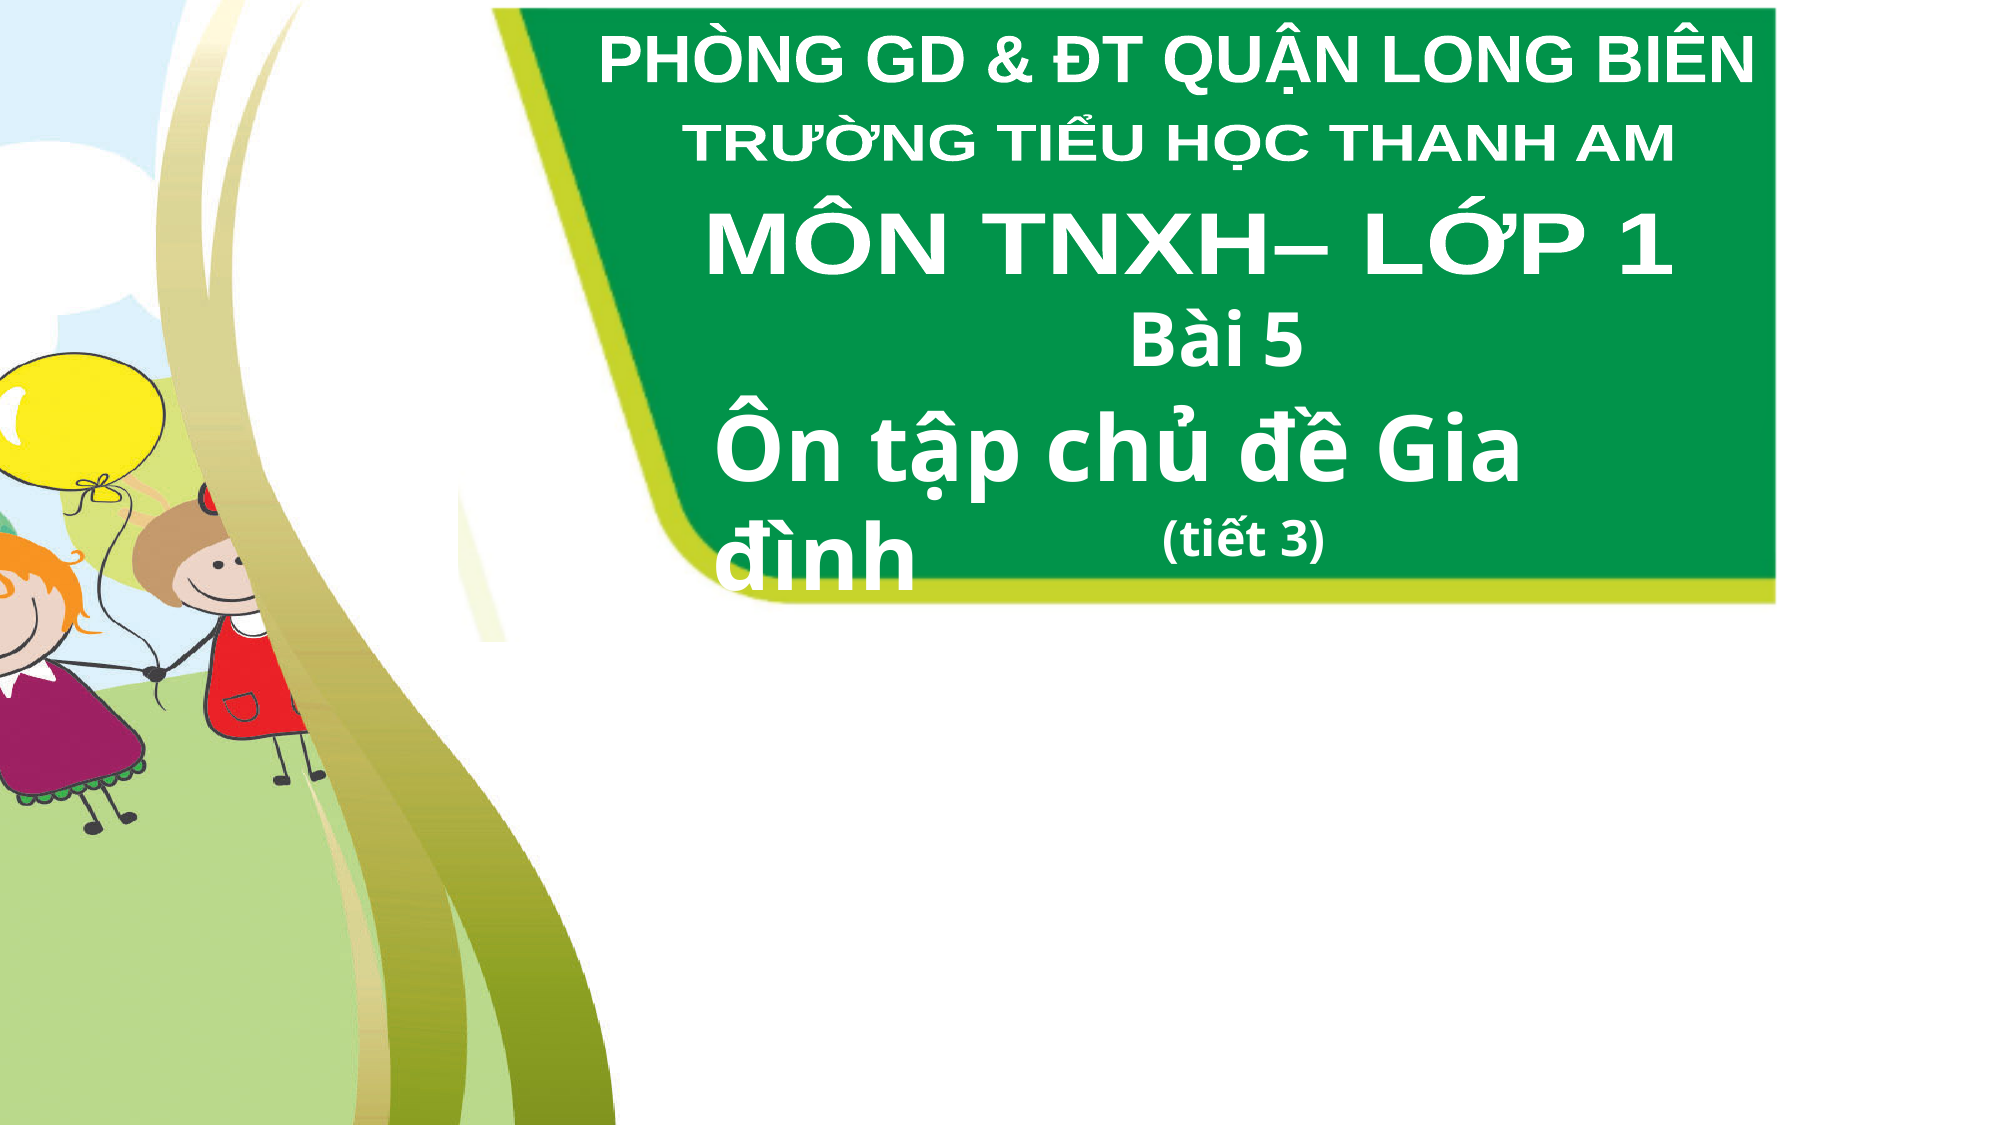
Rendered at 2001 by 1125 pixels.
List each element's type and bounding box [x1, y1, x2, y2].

text_box [458, 0, 1837, 642]
picture [0, 0, 2000, 1125]
